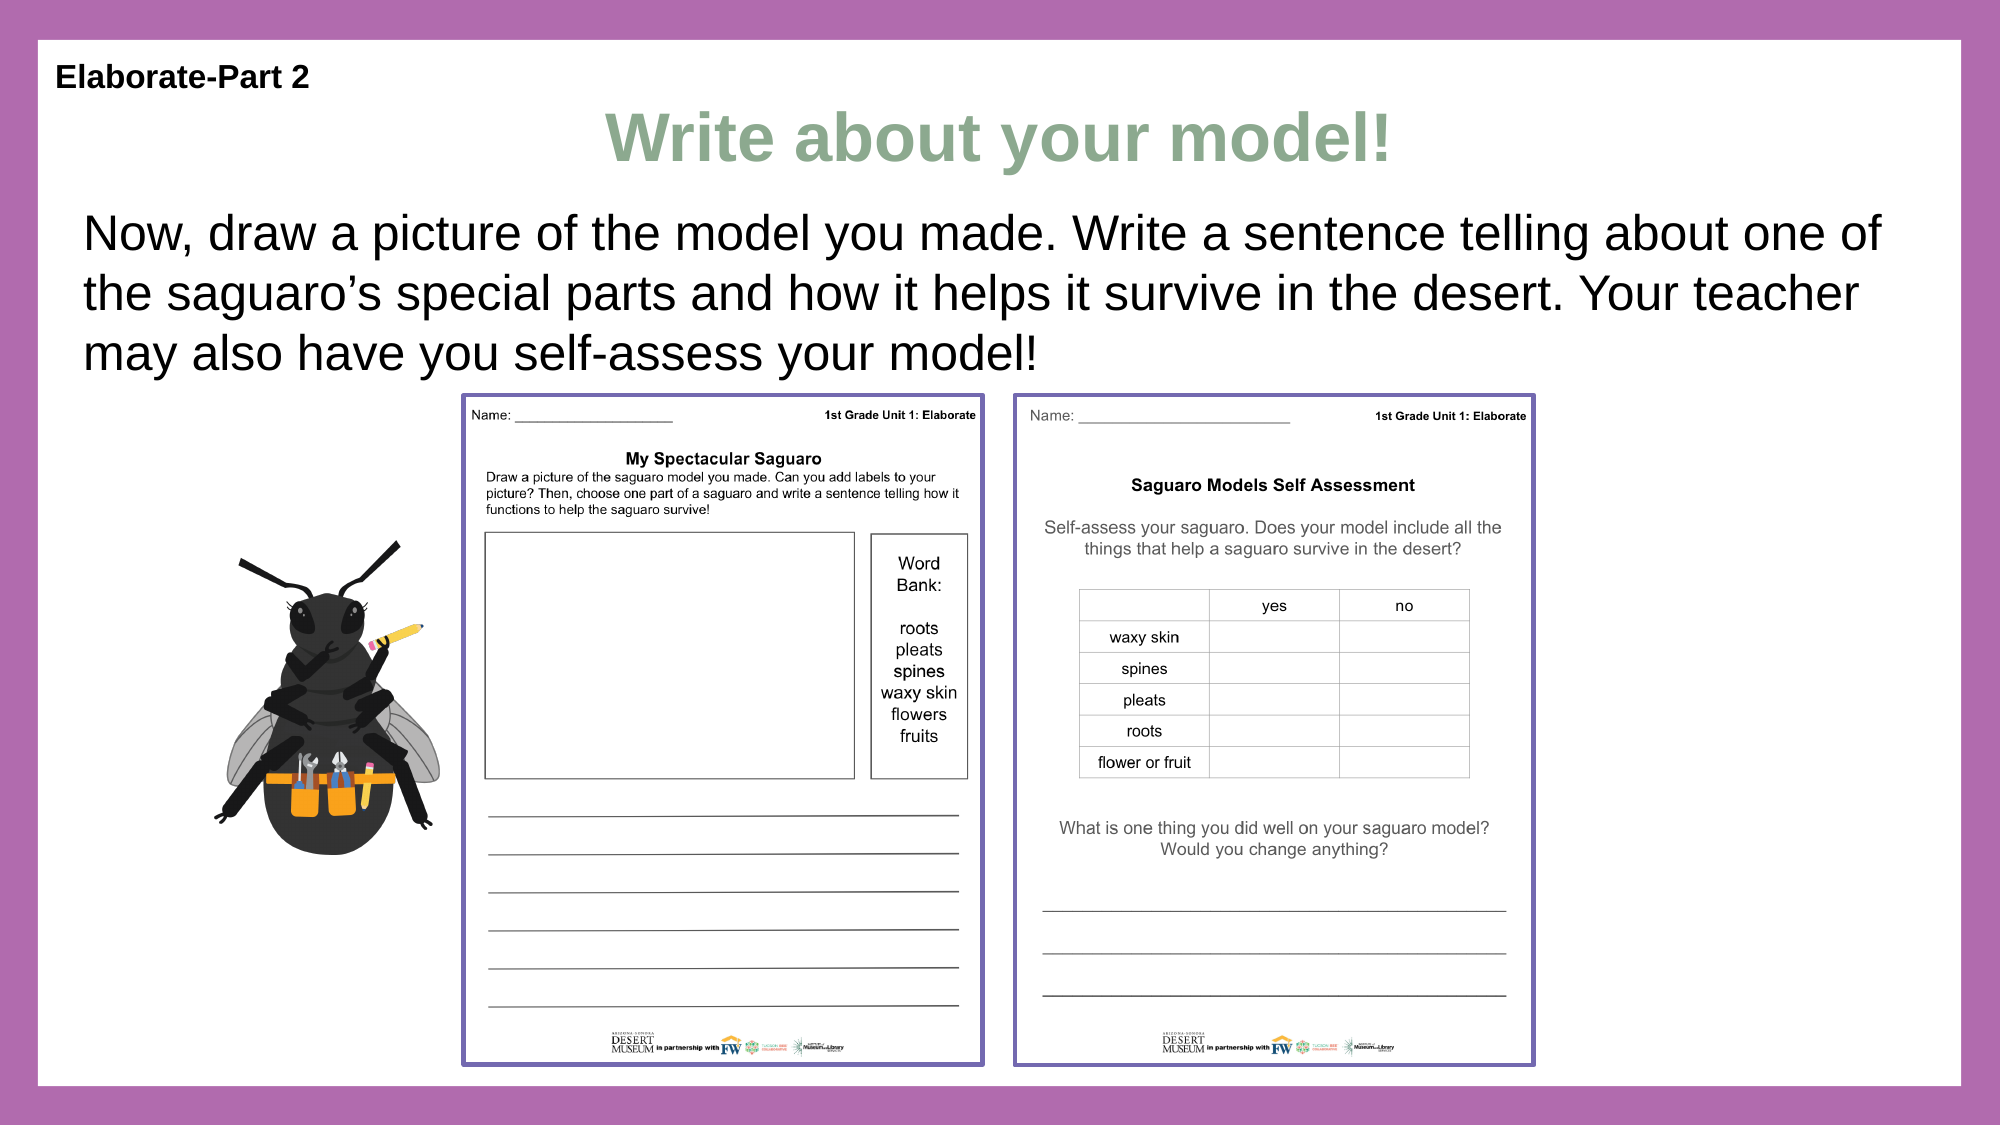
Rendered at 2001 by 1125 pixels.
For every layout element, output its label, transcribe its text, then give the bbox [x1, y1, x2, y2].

picture [213, 540, 440, 855]
picture [465, 397, 981, 1063]
text_box Elaborate-Part 2 [40, 40, 429, 111]
title Write about your model! [68, 82, 1932, 185]
picture [1016, 397, 1532, 1063]
text_box Now, draw a picture of the model you made. Write a sentence telling about one of the saguaro’s special parts and how it helps it survive in the desert. Your teacher may also have you self-assess your model! [68, 185, 1932, 396]
